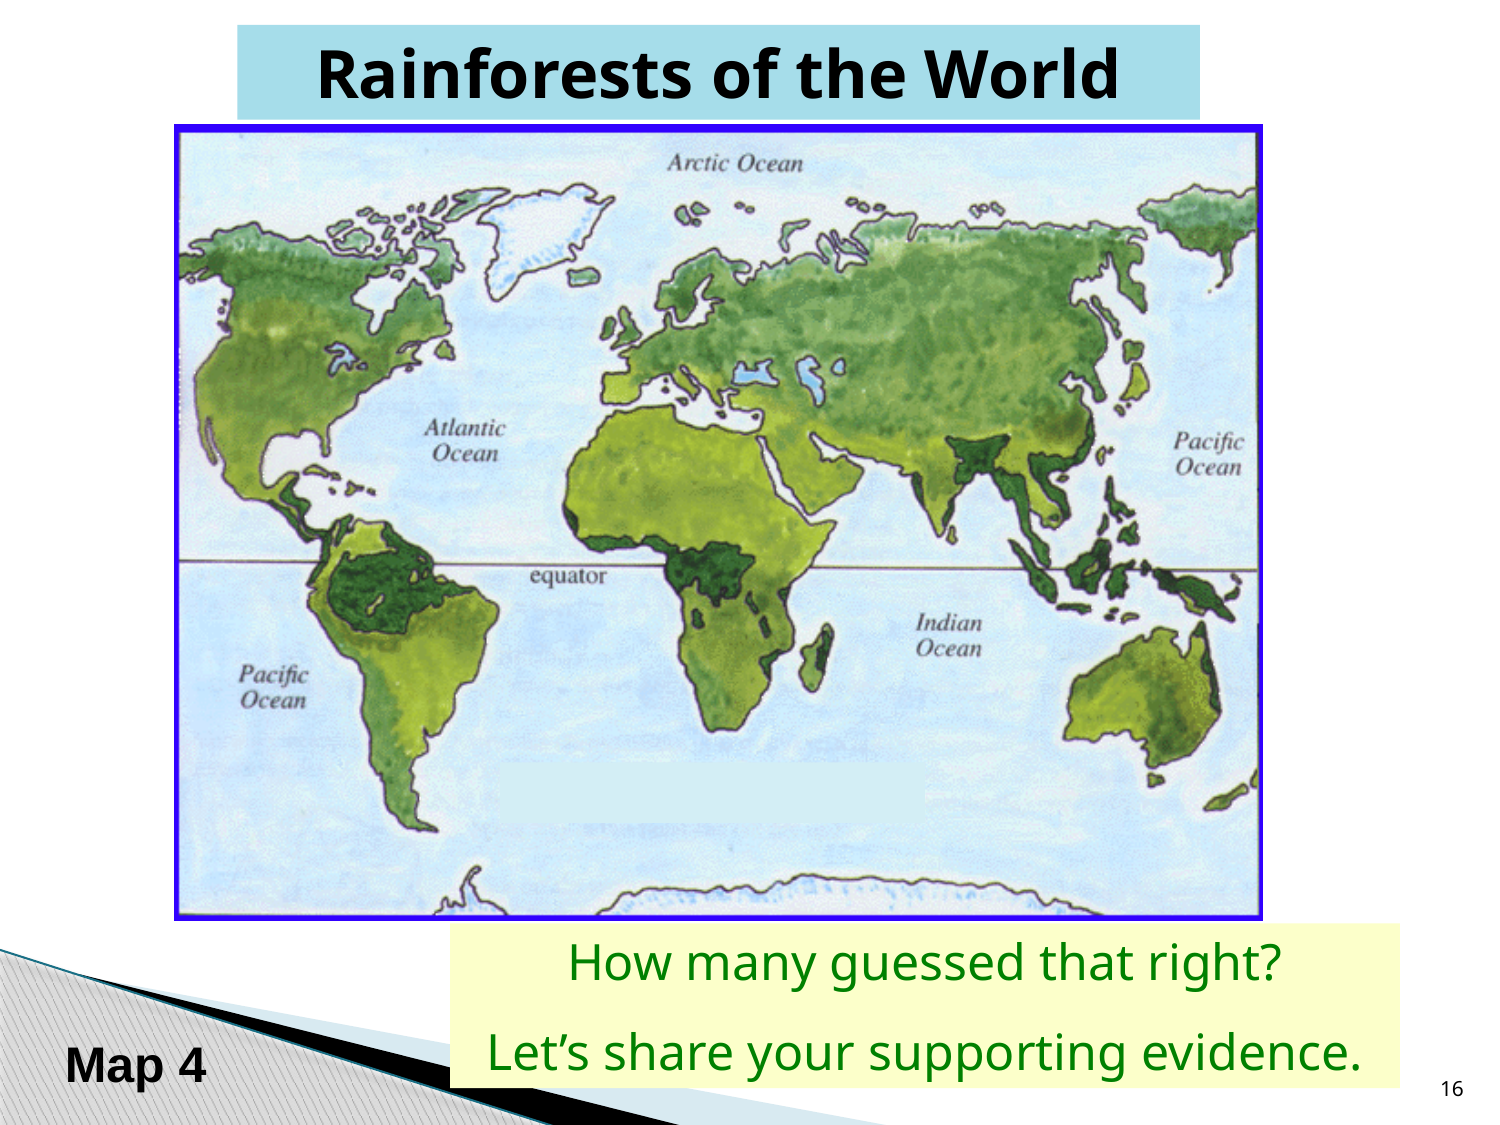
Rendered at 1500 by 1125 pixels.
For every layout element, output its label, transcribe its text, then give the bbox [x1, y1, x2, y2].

picture [174, 124, 1263, 921]
text_box How many guessed that right? Let’s share your supporting evidence. [450, 923, 1400, 1089]
text_box Map 4 [50, 1024, 225, 1100]
slide_number 16 [1418, 1051, 1479, 1112]
text_box Rainforests of the World [237, 24, 1200, 120]
